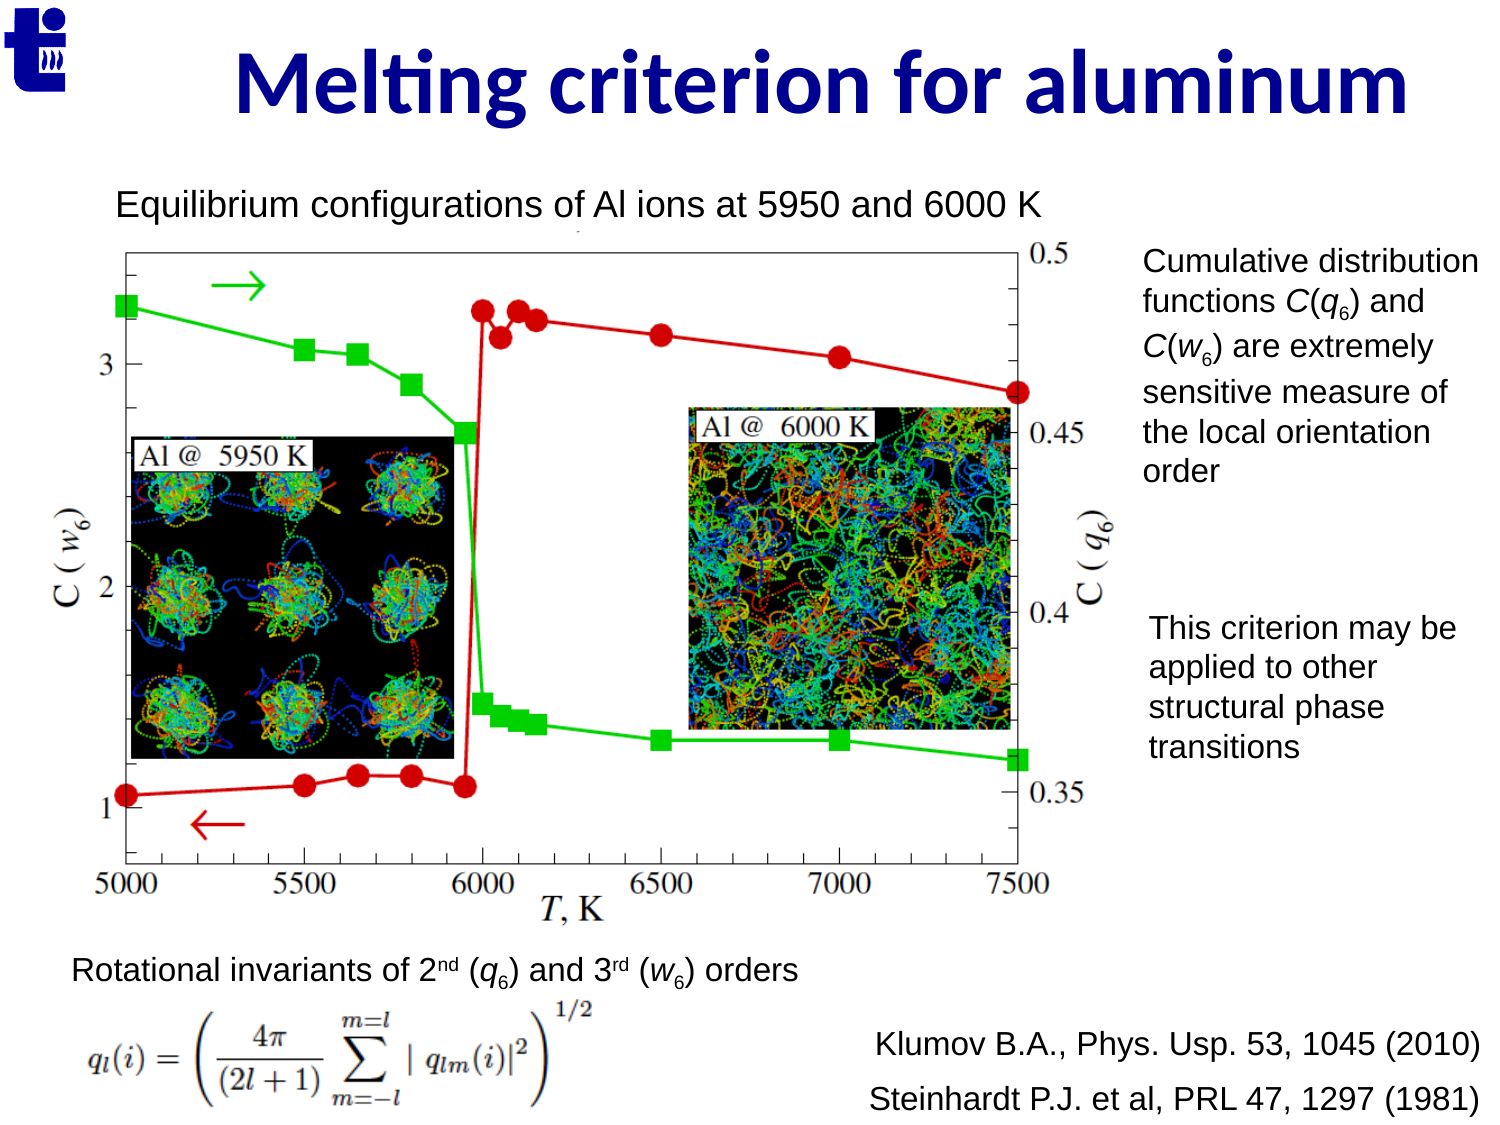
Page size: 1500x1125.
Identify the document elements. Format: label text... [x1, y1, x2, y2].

title Melting criterion for aluminum [147, 0, 1498, 172]
text_box Rotational invariants of 2nd (q6) and 3rd (w6) orders [56, 949, 814, 1001]
text_box Klumov B.A., Phys. Usp. 53, 1045 (2010) [860, 1014, 1497, 1070]
picture [65, 987, 609, 1125]
text_box This criterion may be applied to other structural phase transitions [1139, 598, 1483, 773]
picture [29, 231, 1135, 942]
text_box Cumulative distribution functions C(q6) and C(w6) are extremely sensitive measure of the local orientation order [1135, 231, 1500, 497]
picture [4, 6, 66, 92]
text_box Steinhardt P.J. et al, PRL 47, 1297 (1981) [853, 1069, 1497, 1125]
text_box Equilibrium configurations of Al ions at 5950 and 6000 K [100, 172, 1058, 230]
